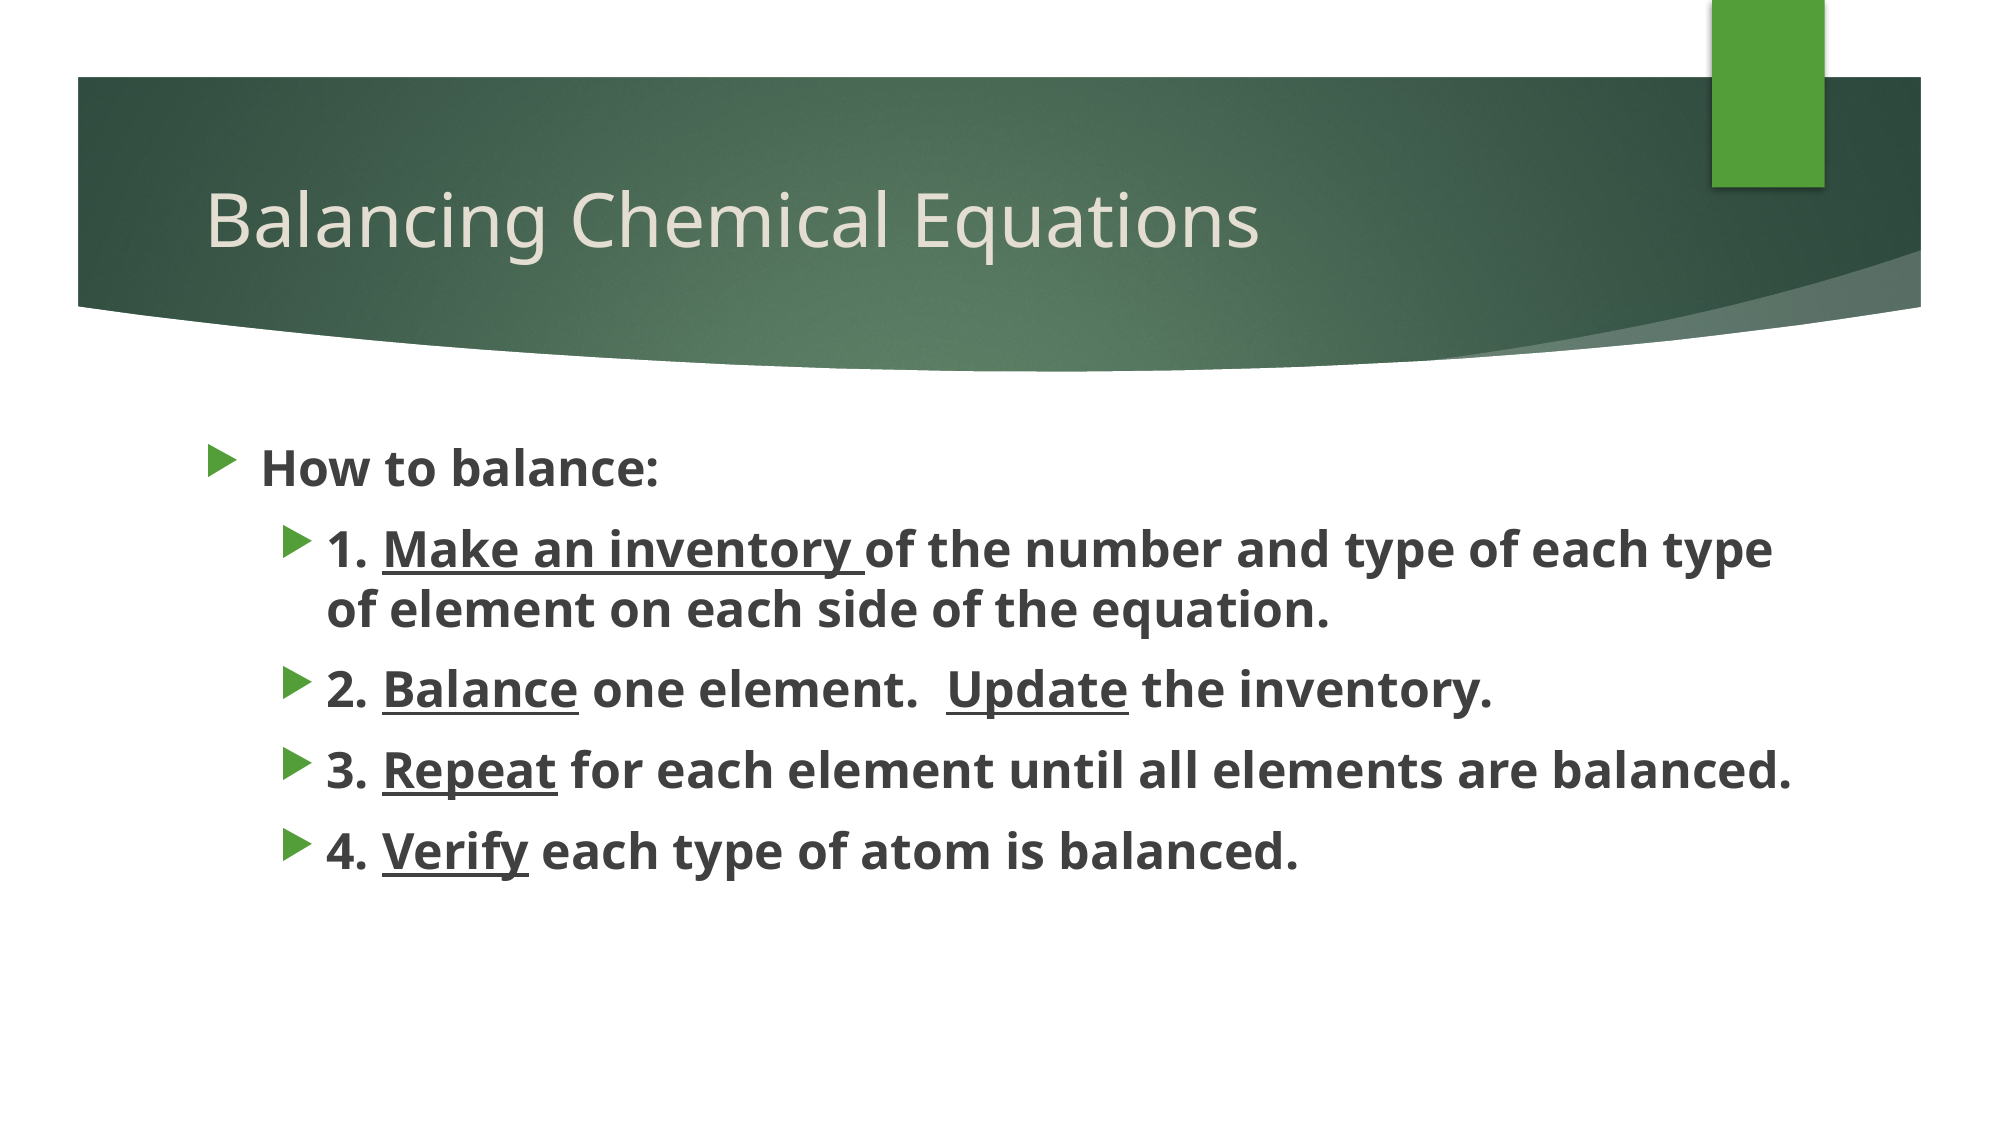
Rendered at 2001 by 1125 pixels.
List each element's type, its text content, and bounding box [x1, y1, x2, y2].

title Balancing Chemical Equations [189, 159, 1638, 276]
list How to balance: 1. Make an inventory of the number and type of each type of element on each side of the equation. 2. Balance one element. Update the inventory. 3. Repeat for each element until all elements are balanced. 4. Verify each type of atom is balanced. [189, 428, 1838, 1090]
